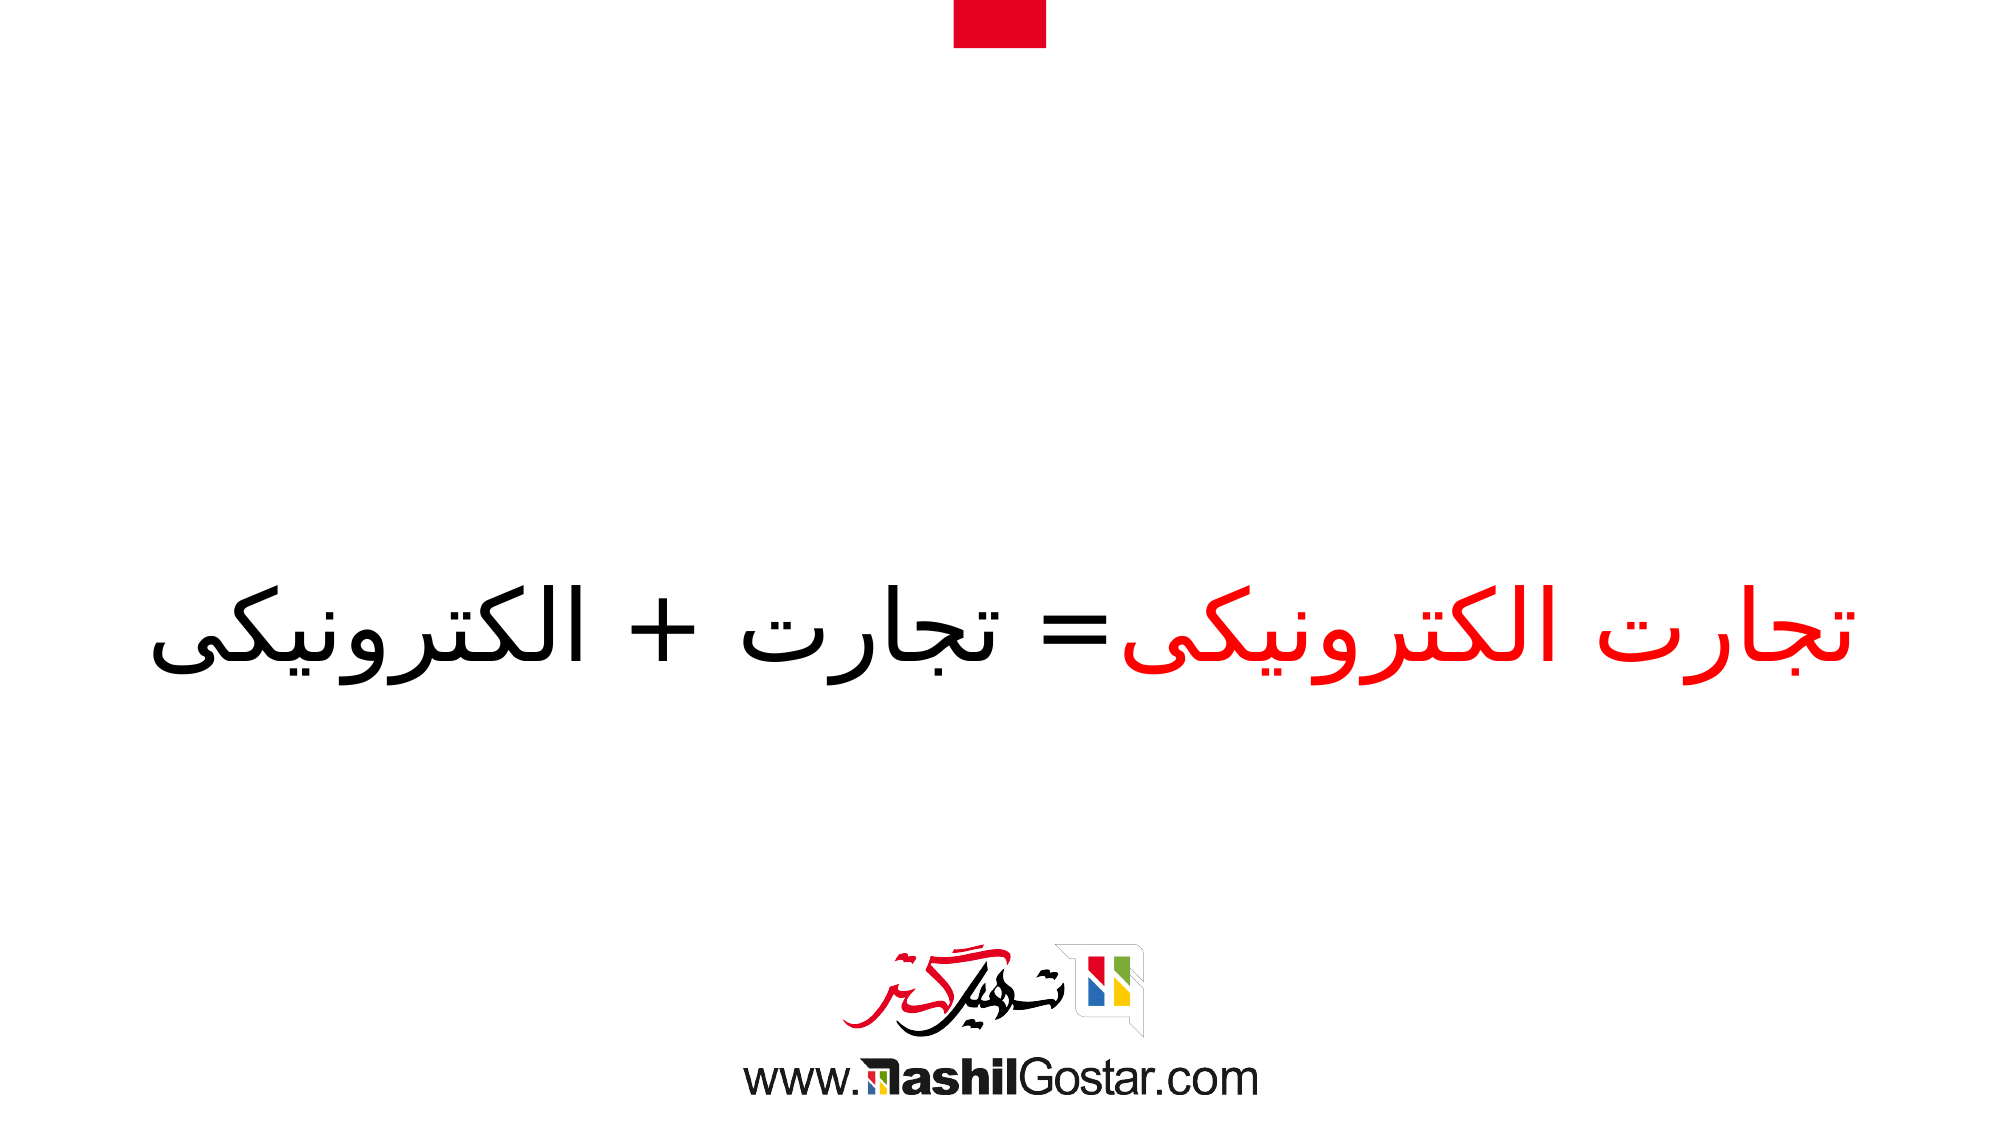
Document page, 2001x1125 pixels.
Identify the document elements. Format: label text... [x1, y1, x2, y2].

picture [843, 944, 1144, 1038]
text_box تجارت الکترونیکی= تجارت + الکترونیکی [89, 493, 1918, 689]
picture [743, 1057, 1257, 1095]
text_box [953, 0, 1047, 49]
